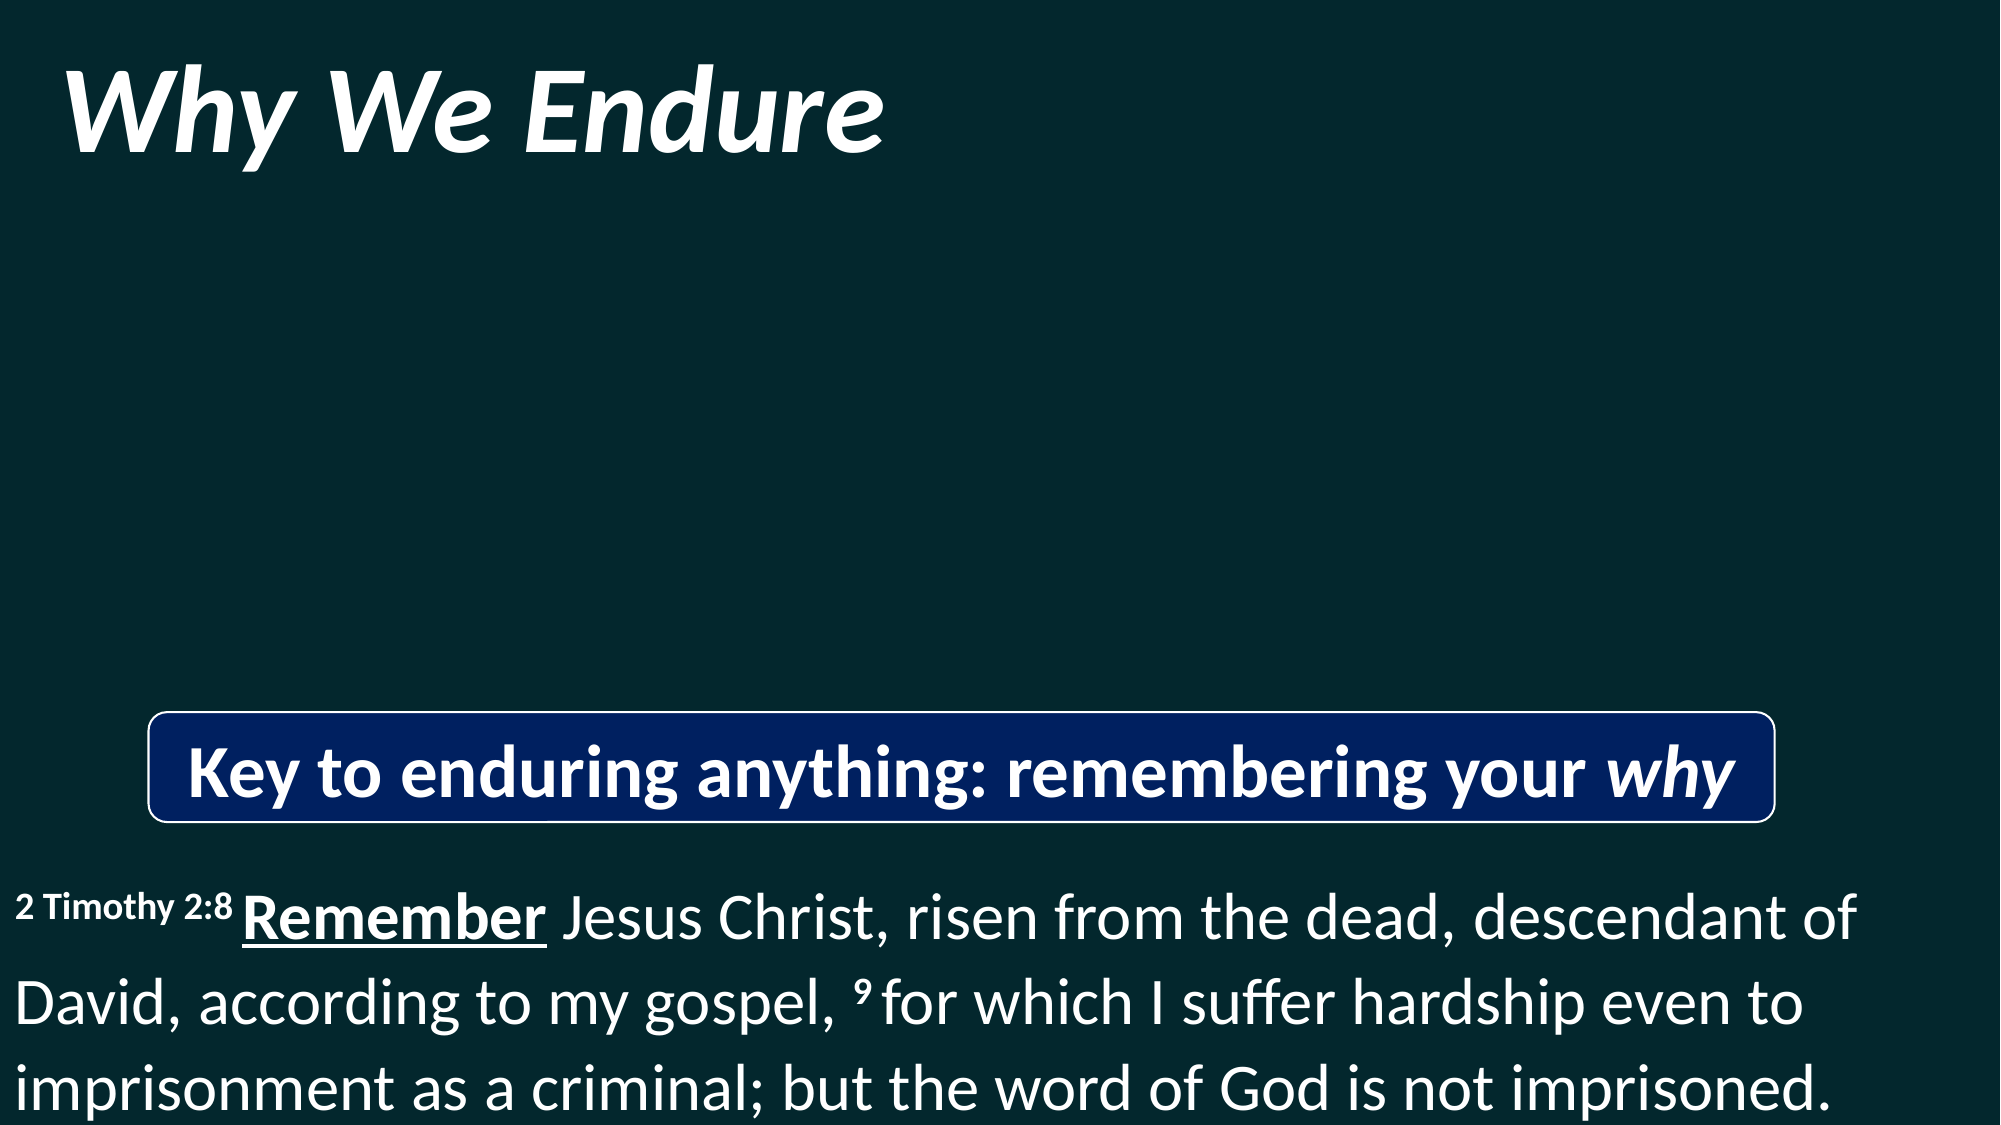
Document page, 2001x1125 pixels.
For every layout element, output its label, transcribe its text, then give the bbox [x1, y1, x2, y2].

text_box Why We Endure [0, 20, 946, 186]
text_box 2 Timothy 2:8 Remember Jesus Christ, risen from the dead, descendant of David, according to my gospel, 9 for which I suffer hardship even to imprisonment as a criminal; but the word of God is not imprisoned. [0, 865, 2000, 1125]
text_box Key to enduring anything: remembering your why [147, 711, 1776, 824]
